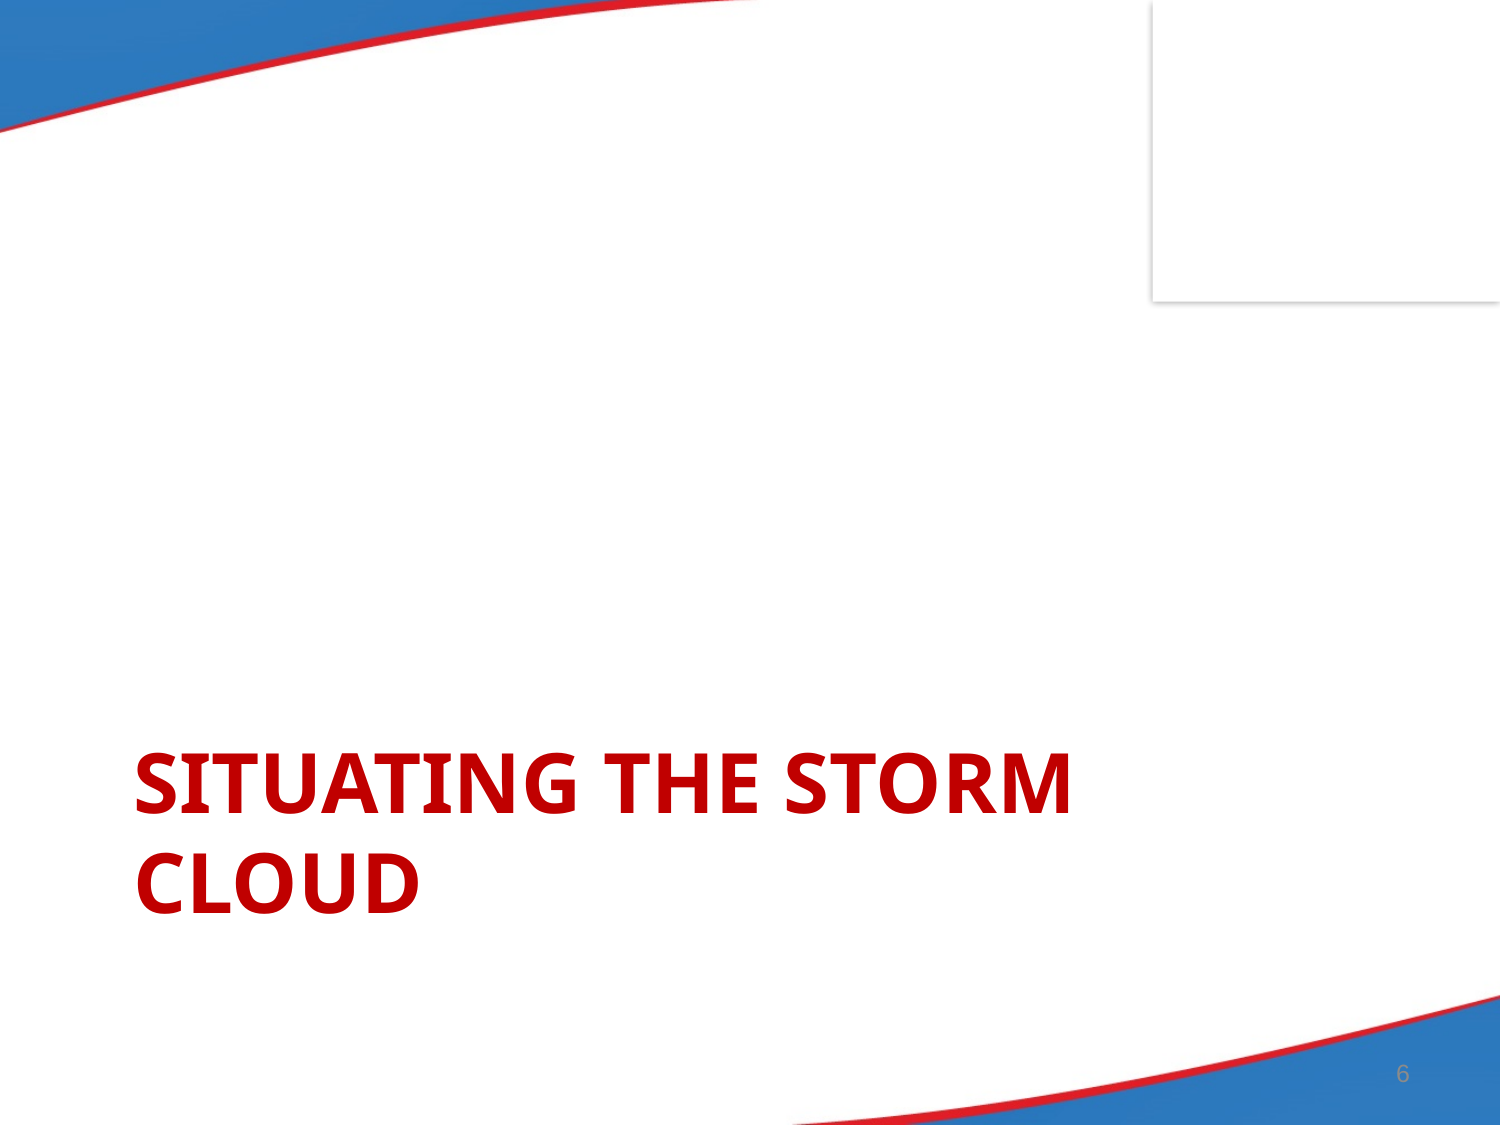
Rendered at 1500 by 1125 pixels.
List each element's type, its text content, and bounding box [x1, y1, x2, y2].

slide_number 6 [1074, 1042, 1425, 1103]
picture [0, 0, 1500, 1125]
title SITUATING the STORM CLOUD [118, 722, 1394, 947]
